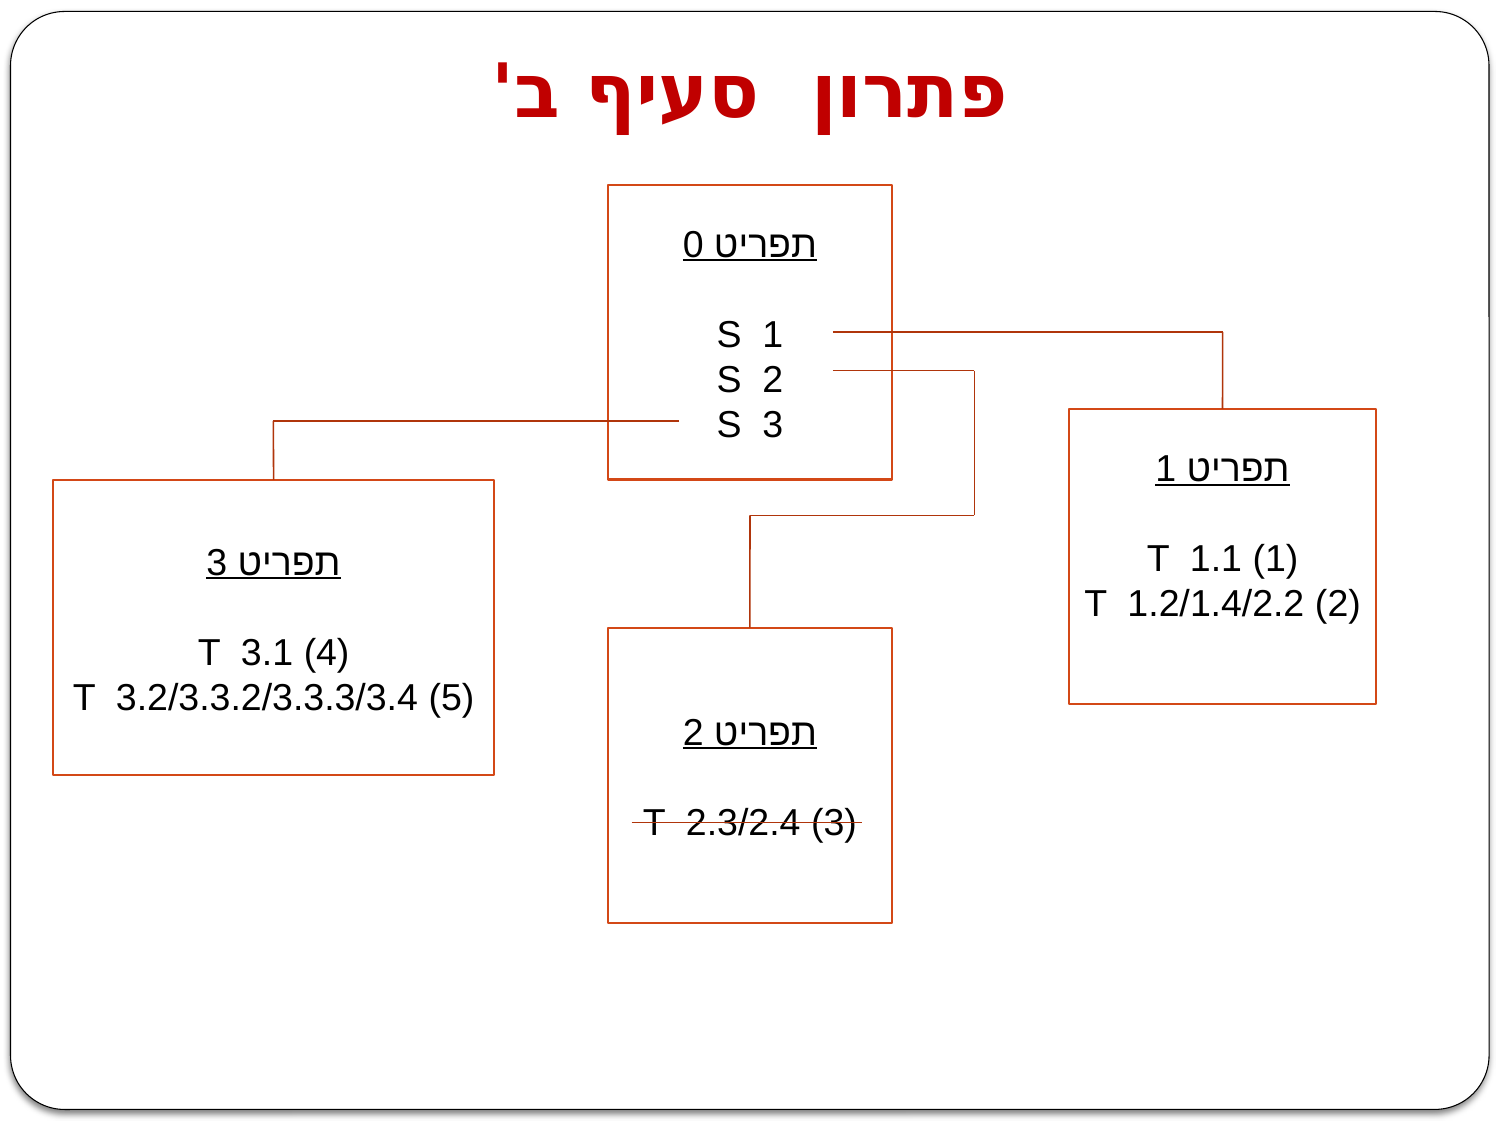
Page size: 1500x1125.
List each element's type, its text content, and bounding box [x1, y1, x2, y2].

text_box תפריט 2 T 2.3/2.4 (3) [607, 627, 893, 924]
text_box תפריט 1 T 1.1 (1) T 1.2/1.4/2.2 (2) [1068, 408, 1377, 705]
title פתרון סעיף ב' [75, 0, 1425, 148]
text_box תפריט 0 S 1 S 2 S 3 [607, 184, 893, 481]
text_box תפריט 3 T 3.1 (4) T 3.2/3.3.2/3.3.3/3.4 (5) [52, 479, 495, 776]
